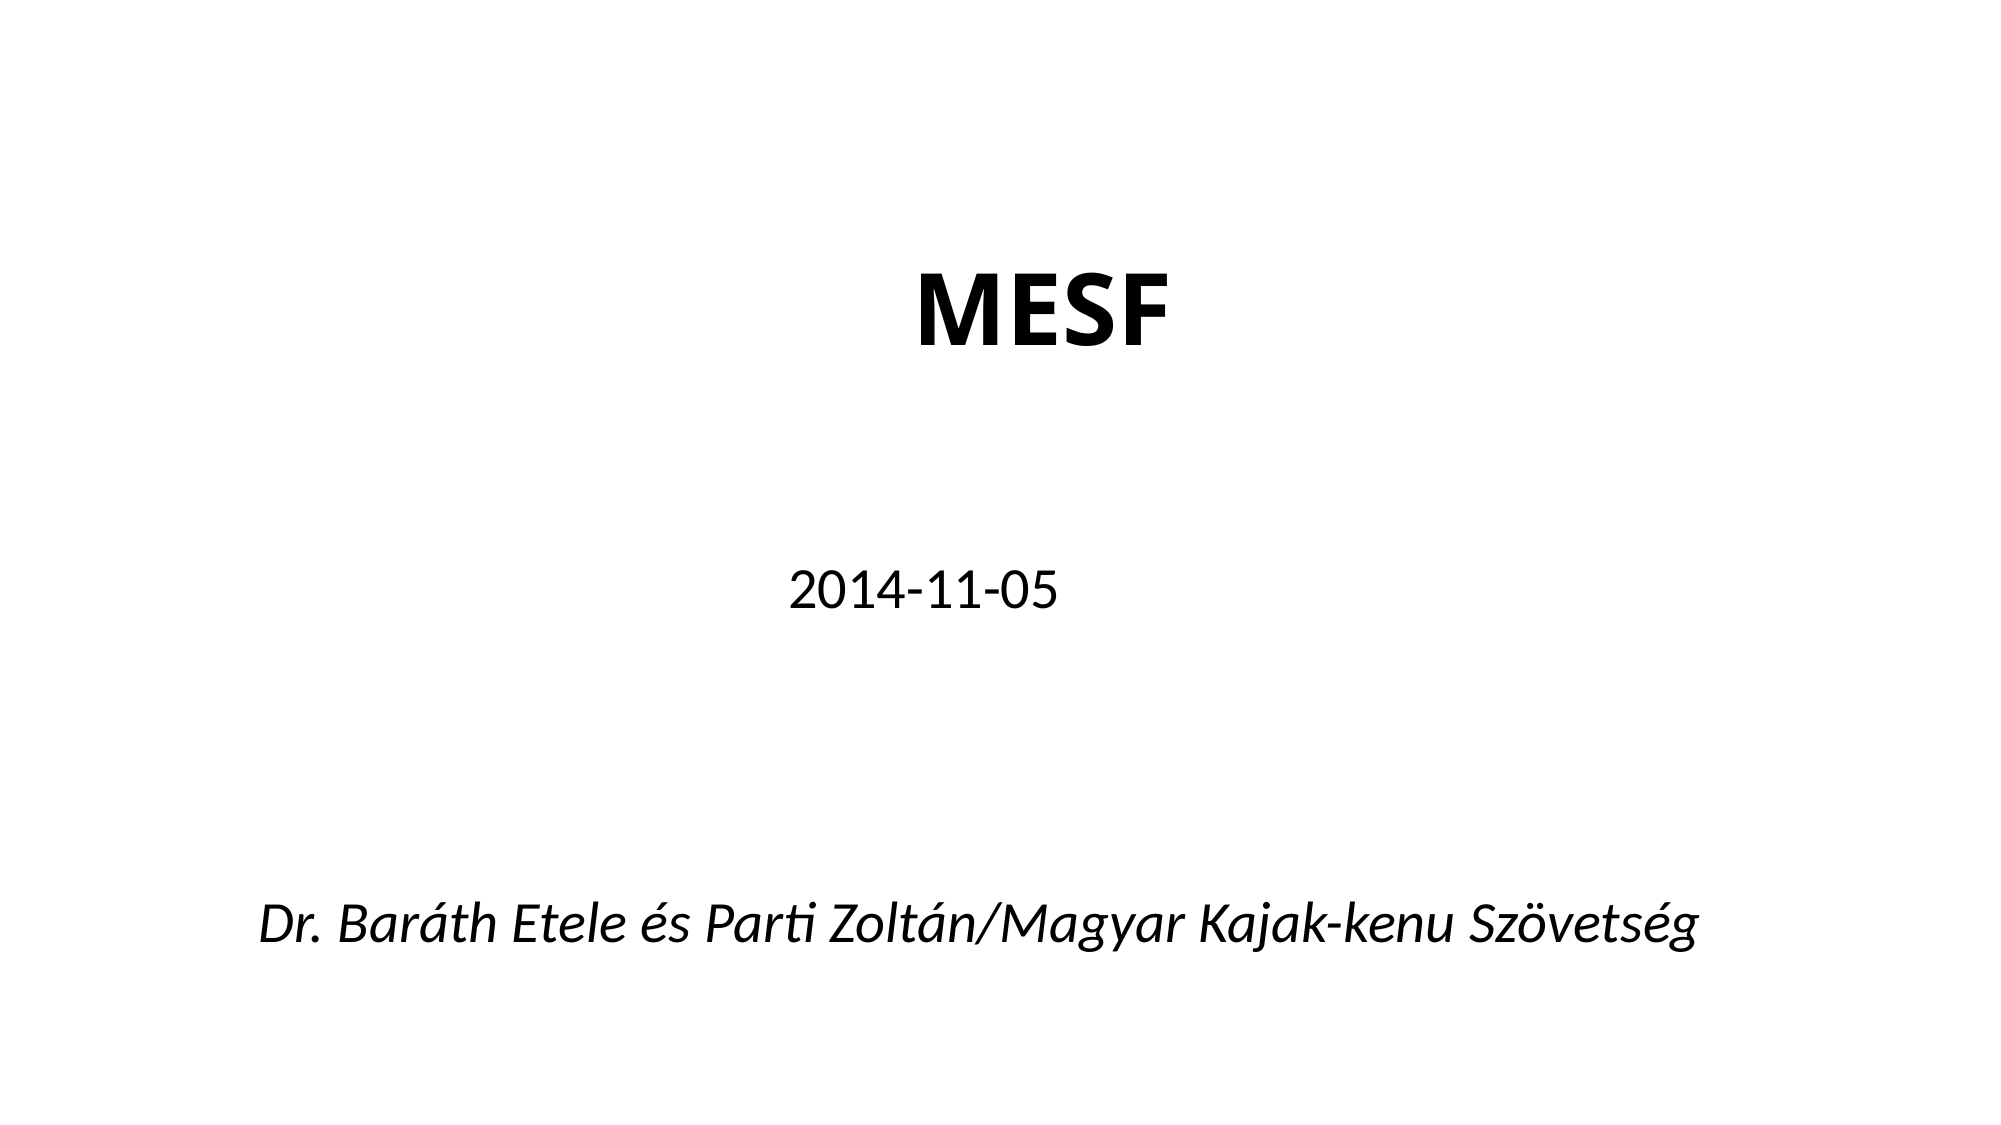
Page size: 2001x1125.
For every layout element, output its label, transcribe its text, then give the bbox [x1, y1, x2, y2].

title MESF [137, 59, 1863, 299]
list 2014-11-05 Dr. Baráth Etele és Parti Zoltán/Magyar Kajak-kenu Szövetség [137, 299, 1863, 1014]
